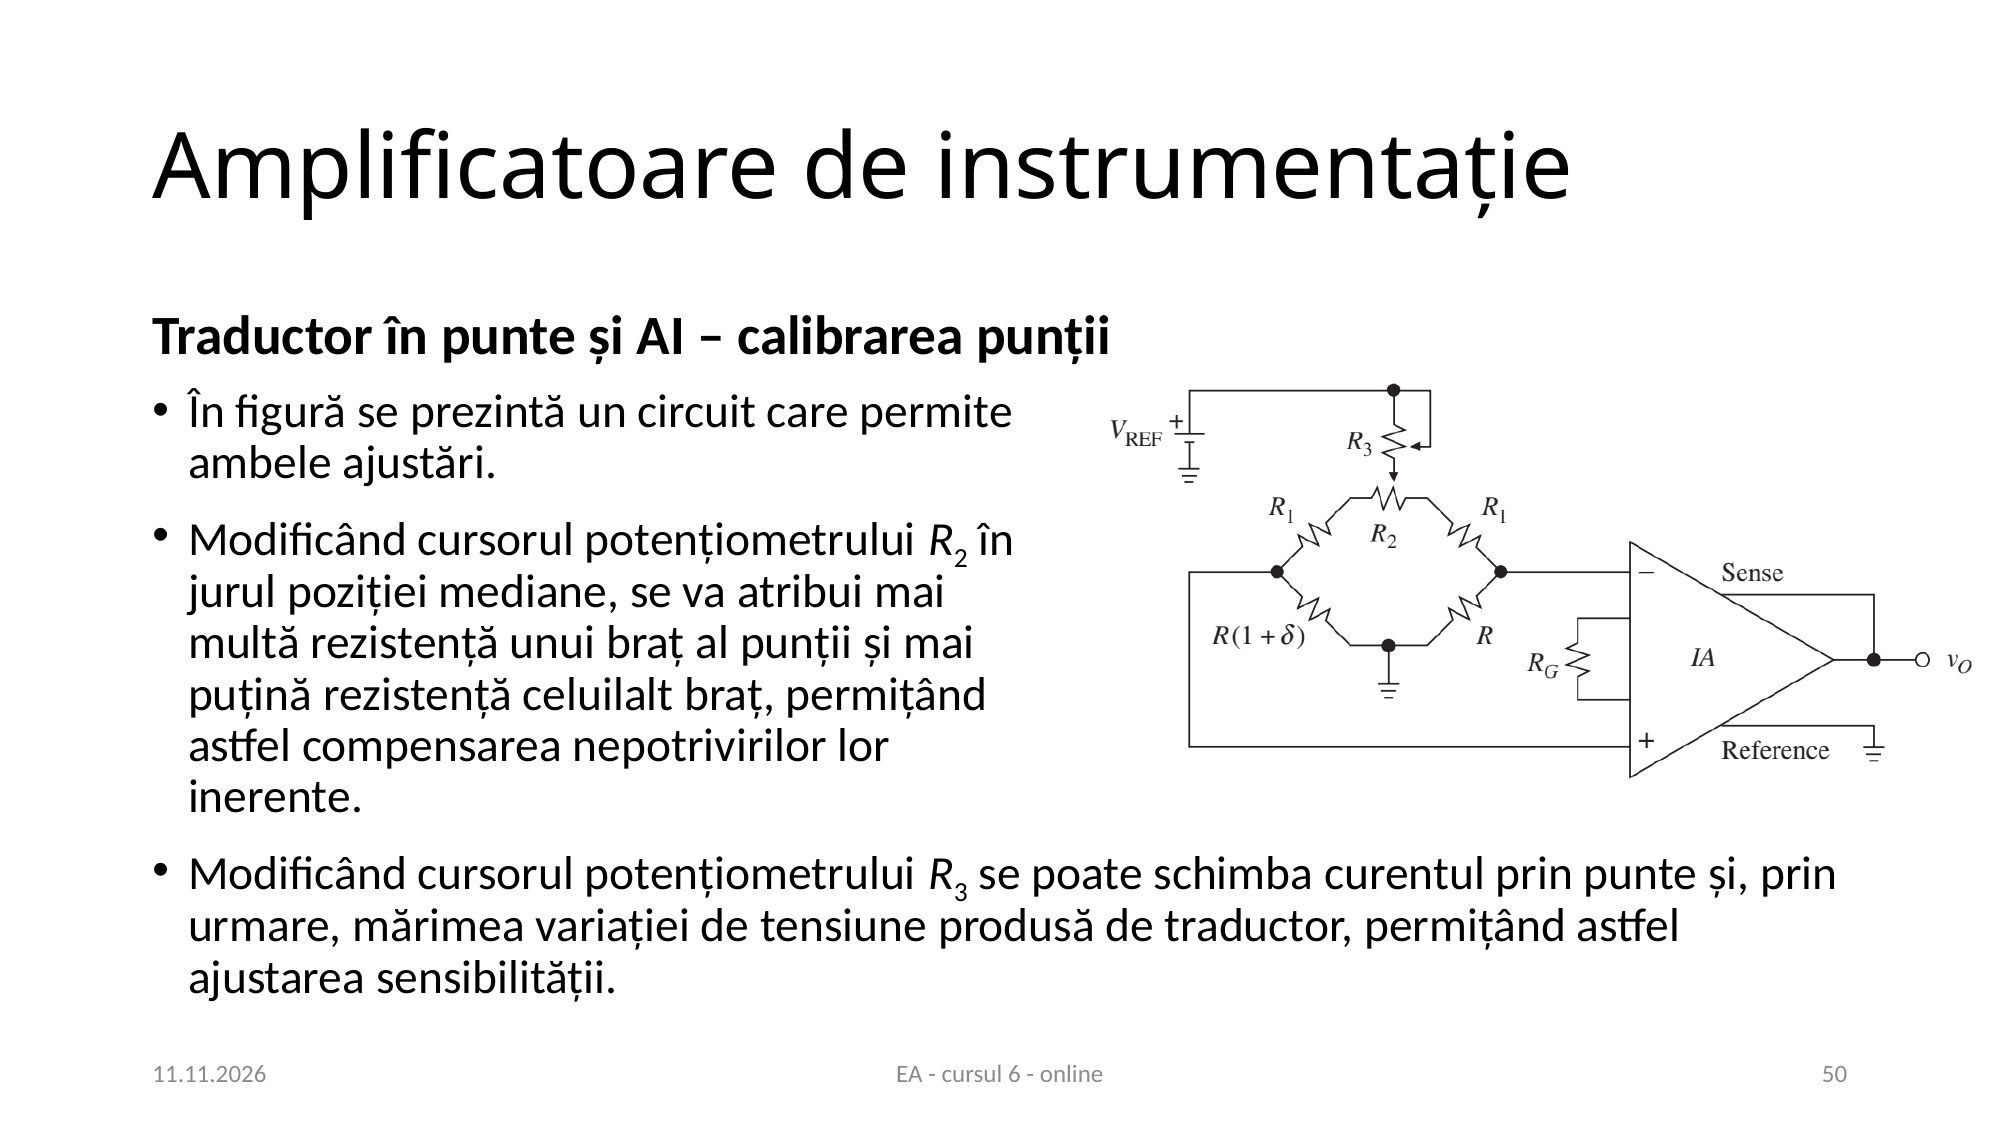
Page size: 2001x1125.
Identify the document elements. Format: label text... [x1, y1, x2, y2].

slide_number 50 [1412, 1042, 1863, 1103]
footer EA - cursul 6 - online [662, 1042, 1338, 1103]
title Amplificatoare de instrumentație [137, 59, 1863, 278]
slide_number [137, 1042, 588, 1103]
list Traductor în punte și AI – calibrarea punții În figură se prezintă un circuit care permite ambele ajustări. Modificând cursorul potențiometrului R2 în jurul poziției mediane, se va atribui mai multă rezistență unui braț al punții și mai puțină rezistență celuilalt braț, permițând astfel compensarea nepotrivirilor lor inerente. Modificând cursorul potențiometrului R3 se poate schimba curentul prin punte și, prin urmare, mărimea variației de tensiune produsă de traductor, permițând astfel ajustarea sensibilității. [137, 299, 1863, 1014]
picture [1107, 370, 1987, 792]
